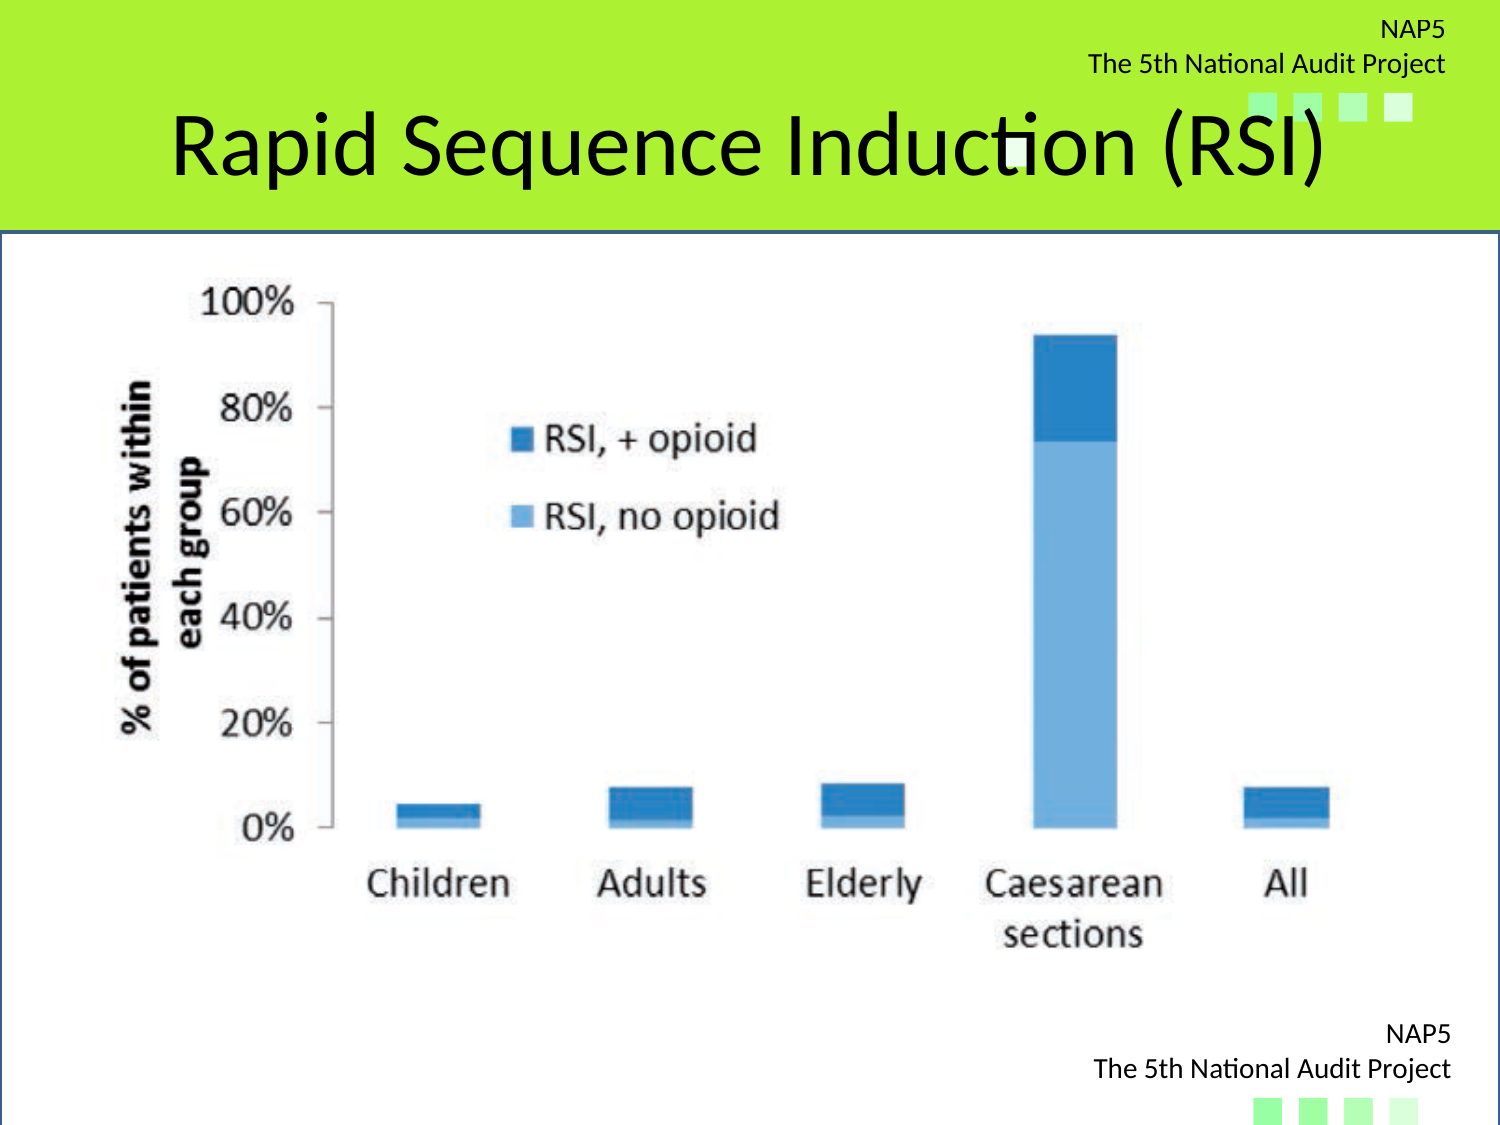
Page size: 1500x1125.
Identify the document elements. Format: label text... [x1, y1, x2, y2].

picture [100, 263, 1363, 977]
title Rapid Sequence Induction (RSI) [75, 45, 1425, 233]
